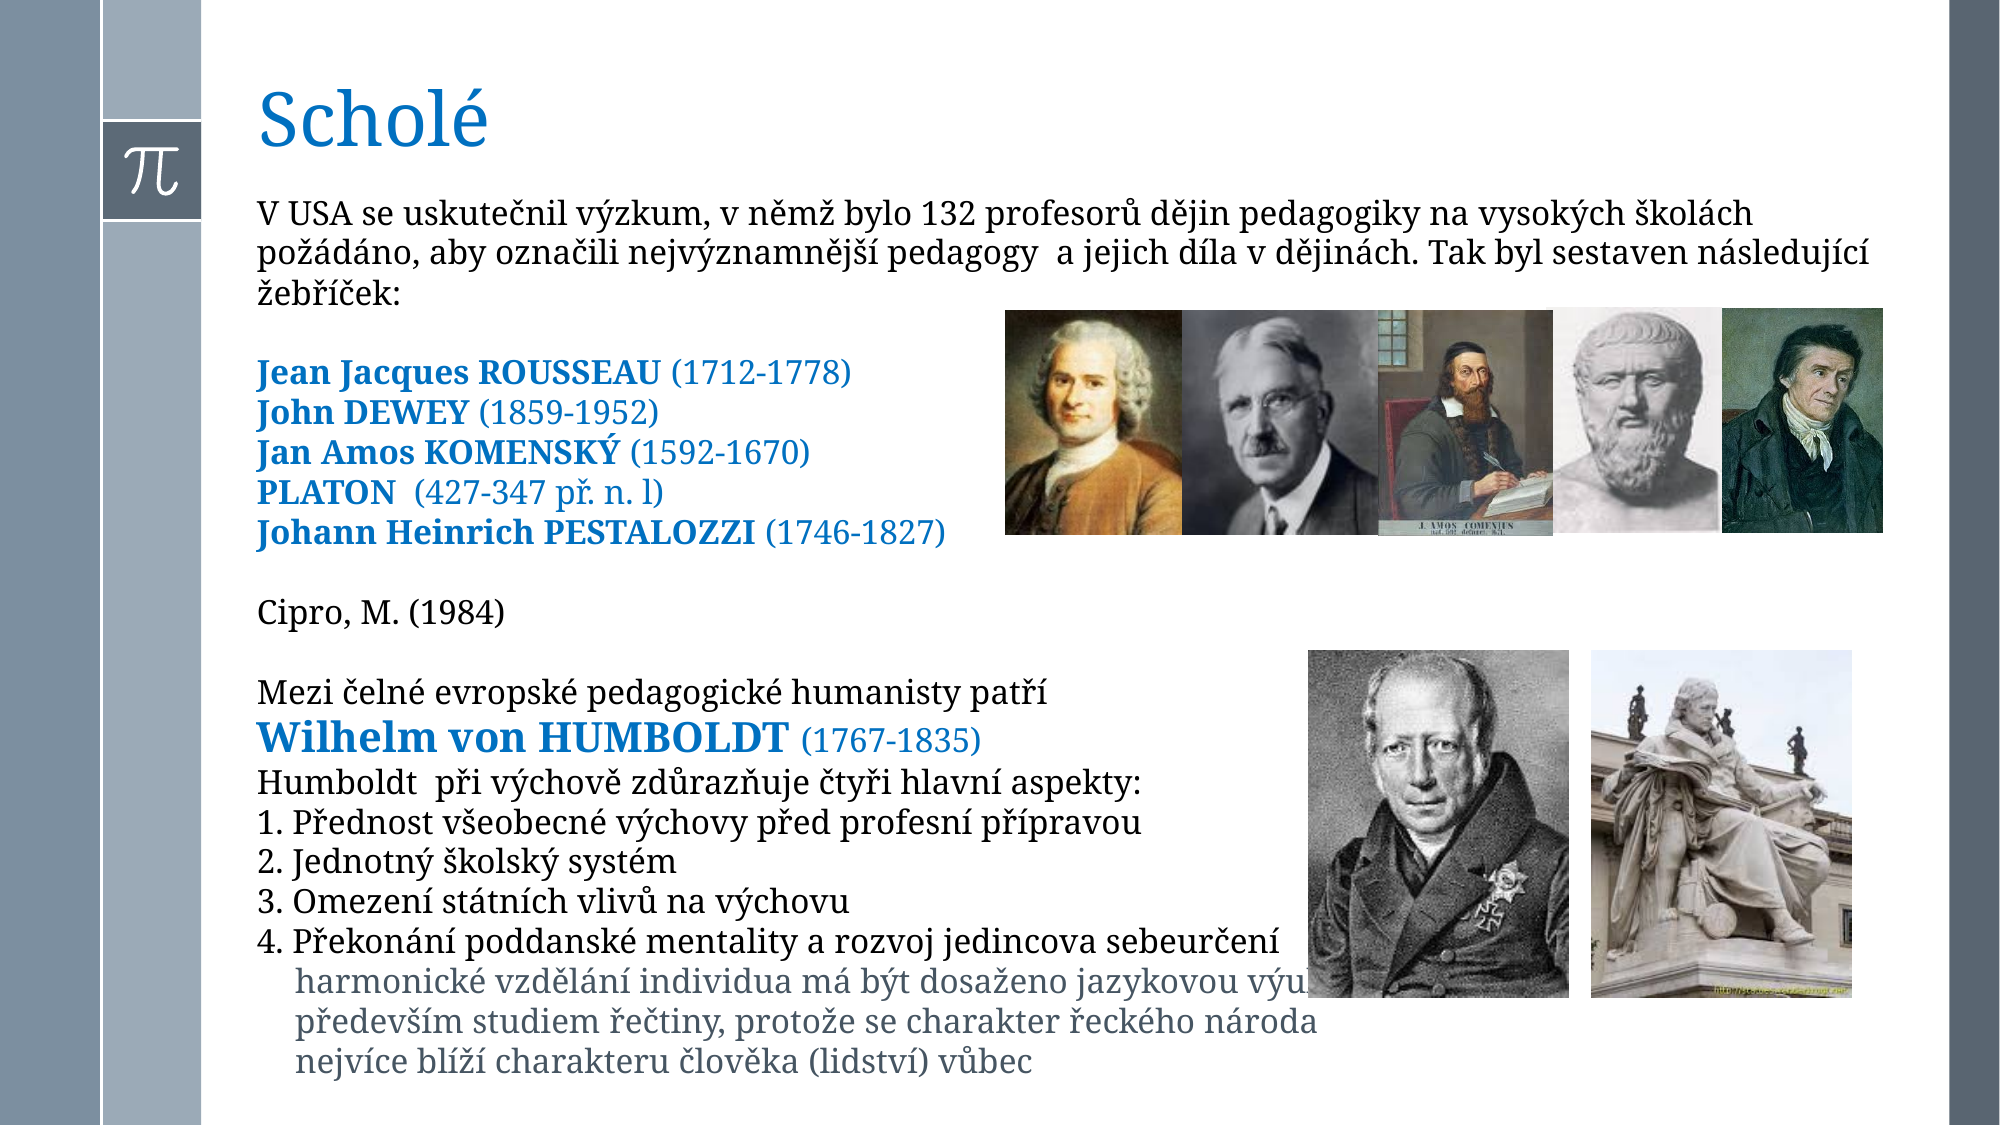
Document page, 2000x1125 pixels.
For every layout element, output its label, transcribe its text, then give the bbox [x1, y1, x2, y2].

picture [1005, 307, 1883, 536]
title Scholé [243, 6, 1476, 170]
picture [1591, 650, 1852, 998]
text_box V USA se uskutečnil výzkum, v němž bylo 132 profesorů dějin pedagogiky na vysokých školách požádáno, aby označili nejvýznamnější pedagogy a jejich díla v dějinách. Tak byl sestaven následující žebříček: Jean Jacques ROUSSEAU (1712-1778) John DEWEY (1859-1952) Jan Amos KOMENSKÝ (1592-1670) PLATON (427-347 př. n. l) Johann Heinrich PESTALOZZI (1746-1827) Cipro, M. (1984) Mezi čelné evropské pedagogické humanisty patří Wilhelm von HUMBOLDT (1767-1835)‏ Humboldt při výchově zdůrazňuje čtyři hlavní aspekty: Přednost všeobecné výchovy před profesní přípravou Jednotný školský systém Omezení státních vlivů na výchovu Překonání poddanské mentality a rozvoj jedincova sebeurčení harmonické vzdělání individua má být dosaženo jazykovou výukou, především studiem řečtiny, protože se charakter řeckého národa nejvíce blíží charakteru člověka (lidství) vůbec [243, 185, 1896, 1087]
picture [1308, 650, 1569, 998]
